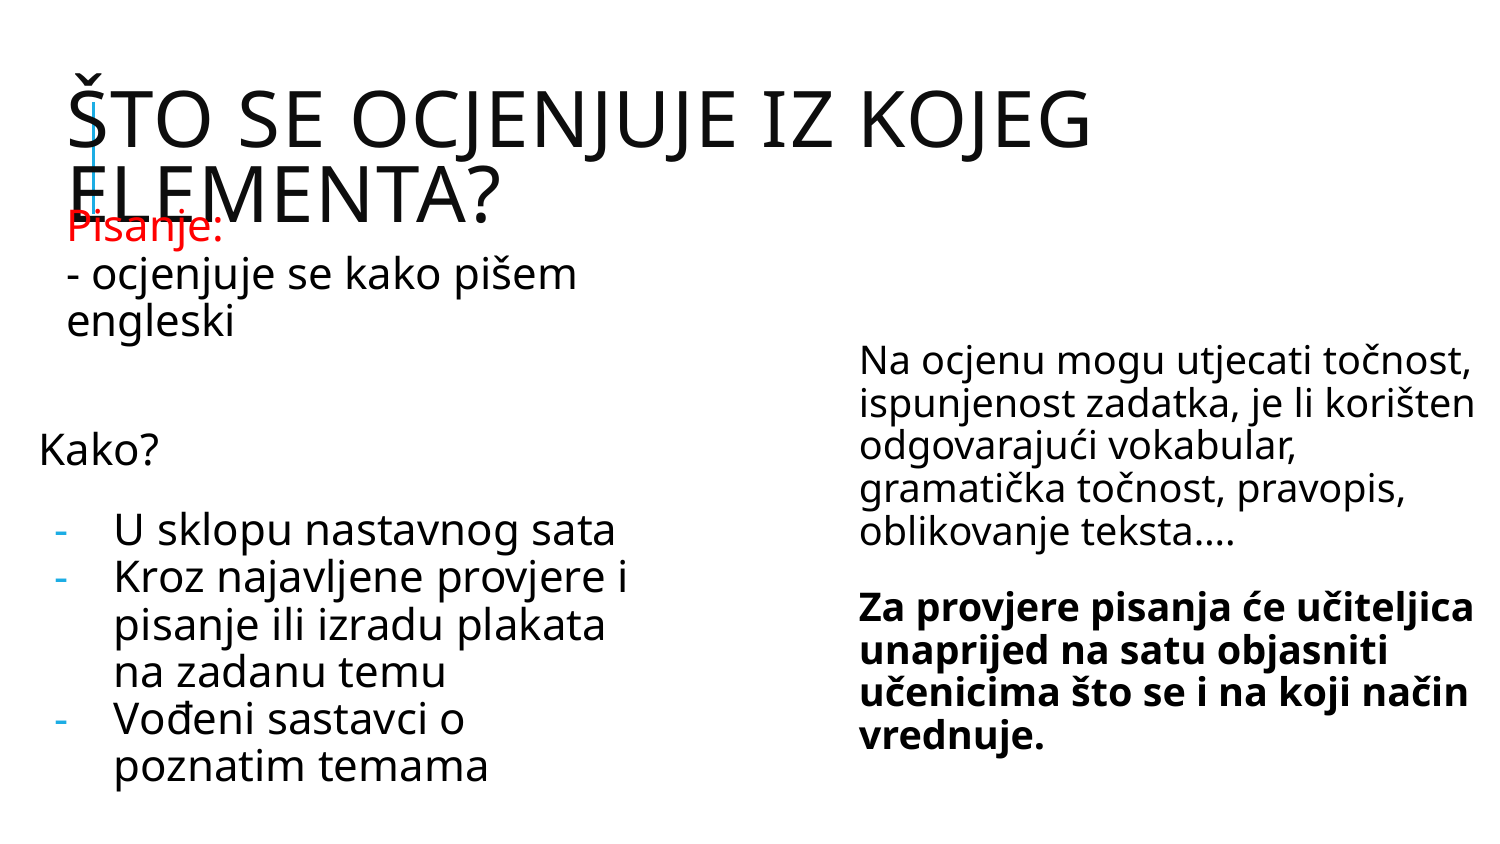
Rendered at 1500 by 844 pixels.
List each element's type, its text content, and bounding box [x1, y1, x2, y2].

list Kako? U sklopu nastavnog sata Kroz najavljene provjere i pisanje ili izradu plakata na zadanu temu Vođeni sastavci o poznatim temama [23, 412, 680, 844]
list Na ocjenu mogu utjecati točnost, ispunjenost zadatka, je li korišten odgovarajući vokabular, gramatička točnost, pravopis, oblikovanje teksta…. Za provjere pisanja će učiteljica unaprijed na satu objasniti učenicima što se i na koji način vrednuje. [844, 325, 1500, 722]
list Pisanje: - ocjenjuje se kako pišem engleski [51, 189, 708, 750]
title Što se ocjenjuje iz kojeg elementa? [51, 72, 1449, 167]
